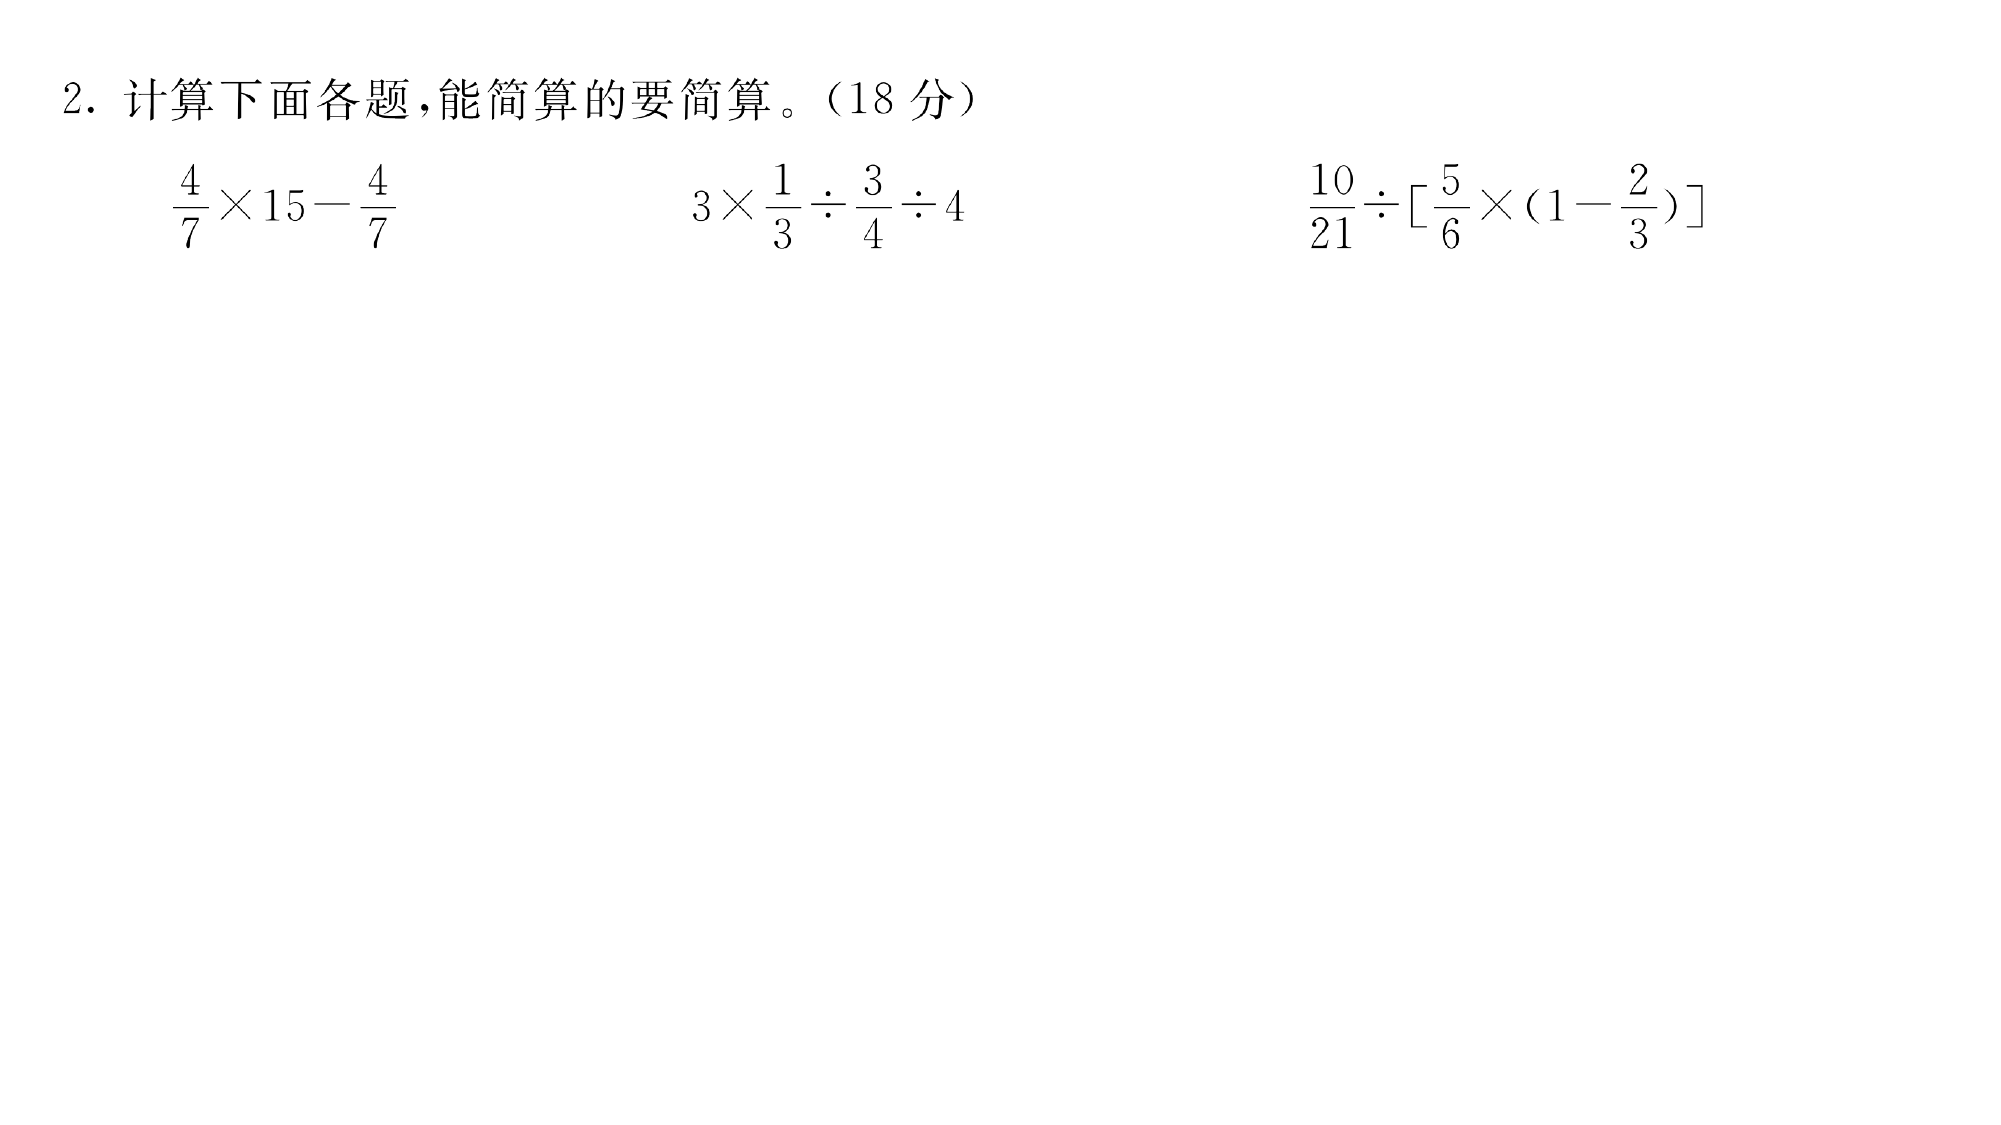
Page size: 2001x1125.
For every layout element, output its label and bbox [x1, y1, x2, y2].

picture [58, 58, 1949, 674]
